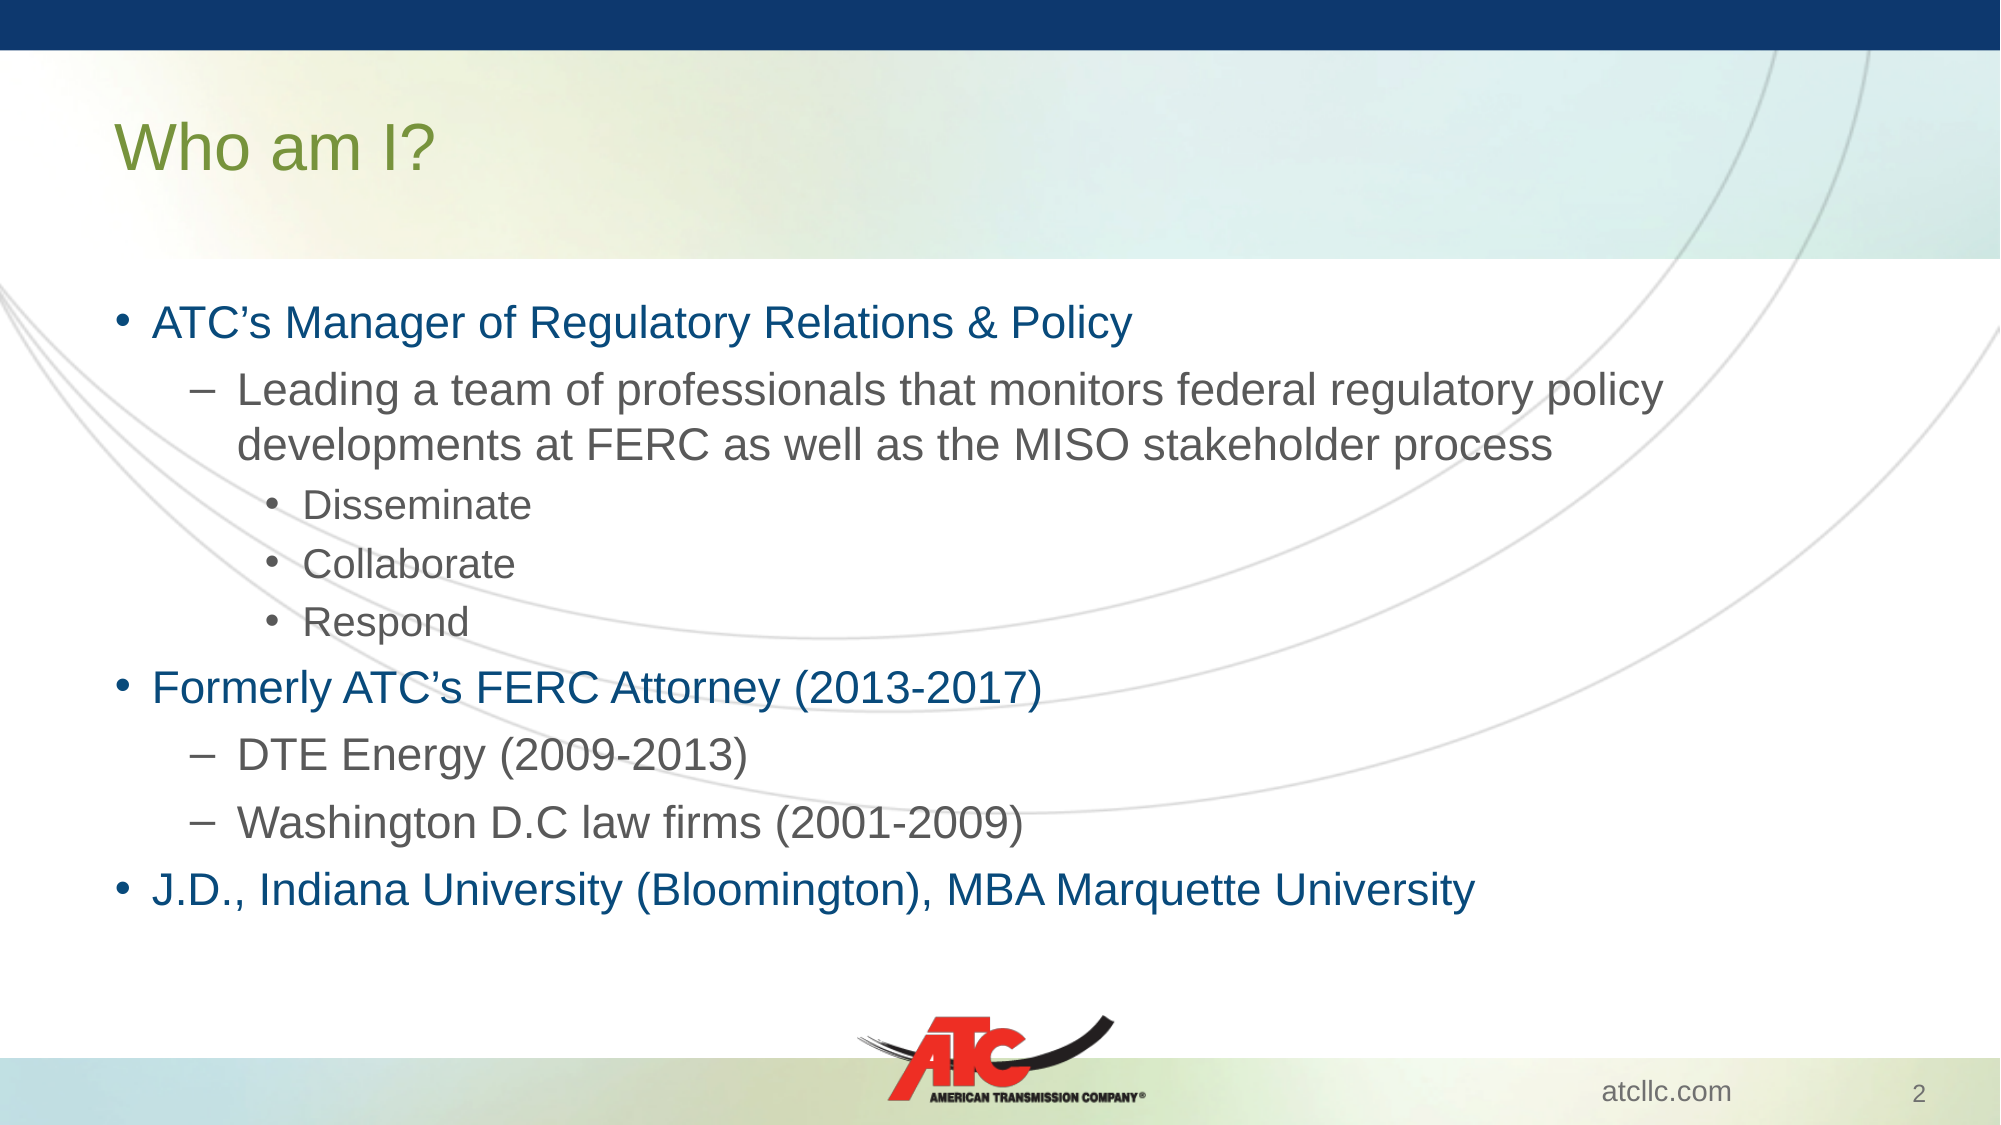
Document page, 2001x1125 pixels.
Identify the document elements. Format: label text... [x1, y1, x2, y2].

title Who am I? [99, 55, 1900, 231]
list ATC’s Manager of Regulatory Relations & Policy Leading a team of professionals that monitors federal regulatory policy developments at FERC as well as the MISO stakeholder process Disseminate Collaborate Respond Formerly ATC’s FERC Attorney (2013-2017) DTE Energy (2009-2013) Washington D.C law firms (2001-2009) J.D., Indiana University (Bloomington), MBA Marquette University [99, 284, 1900, 966]
picture [0, 51, 2000, 821]
picture [0, 1014, 2000, 1125]
